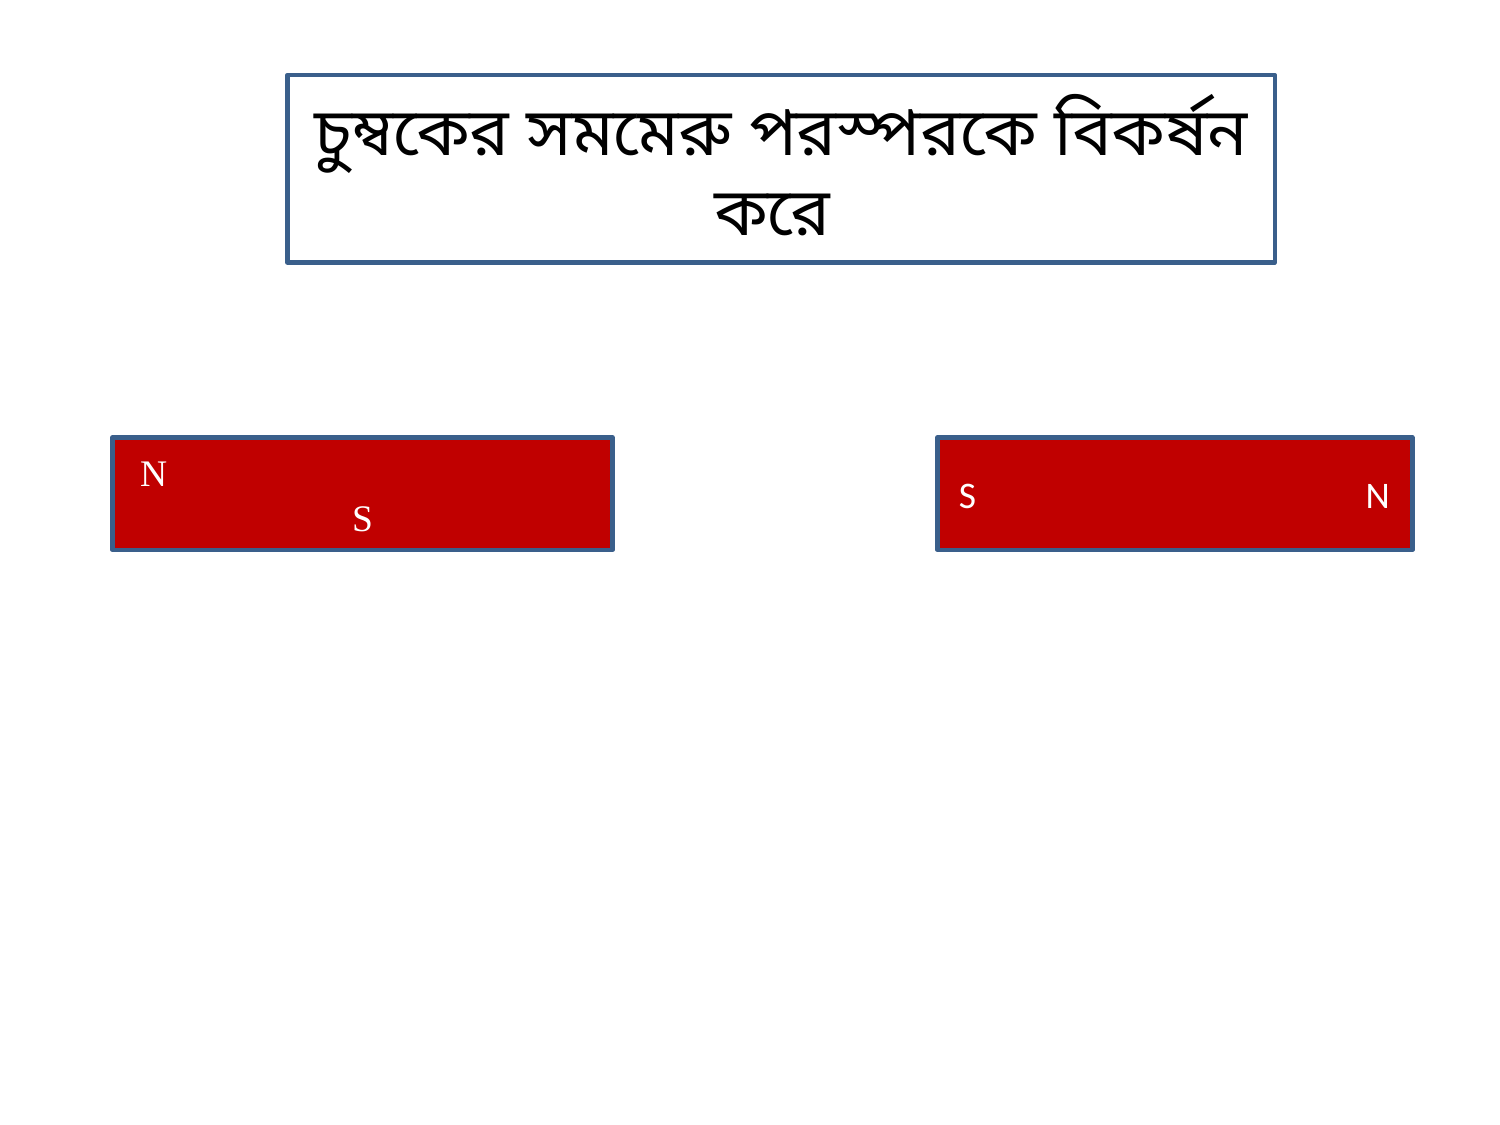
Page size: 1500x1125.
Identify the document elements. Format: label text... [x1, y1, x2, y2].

text_box চুম্বকের সমমেরু পরস্পরকে বিকর্ষন করে [285, 73, 1277, 265]
text_box S N [935, 435, 1415, 552]
text_box N S [110, 435, 615, 552]
